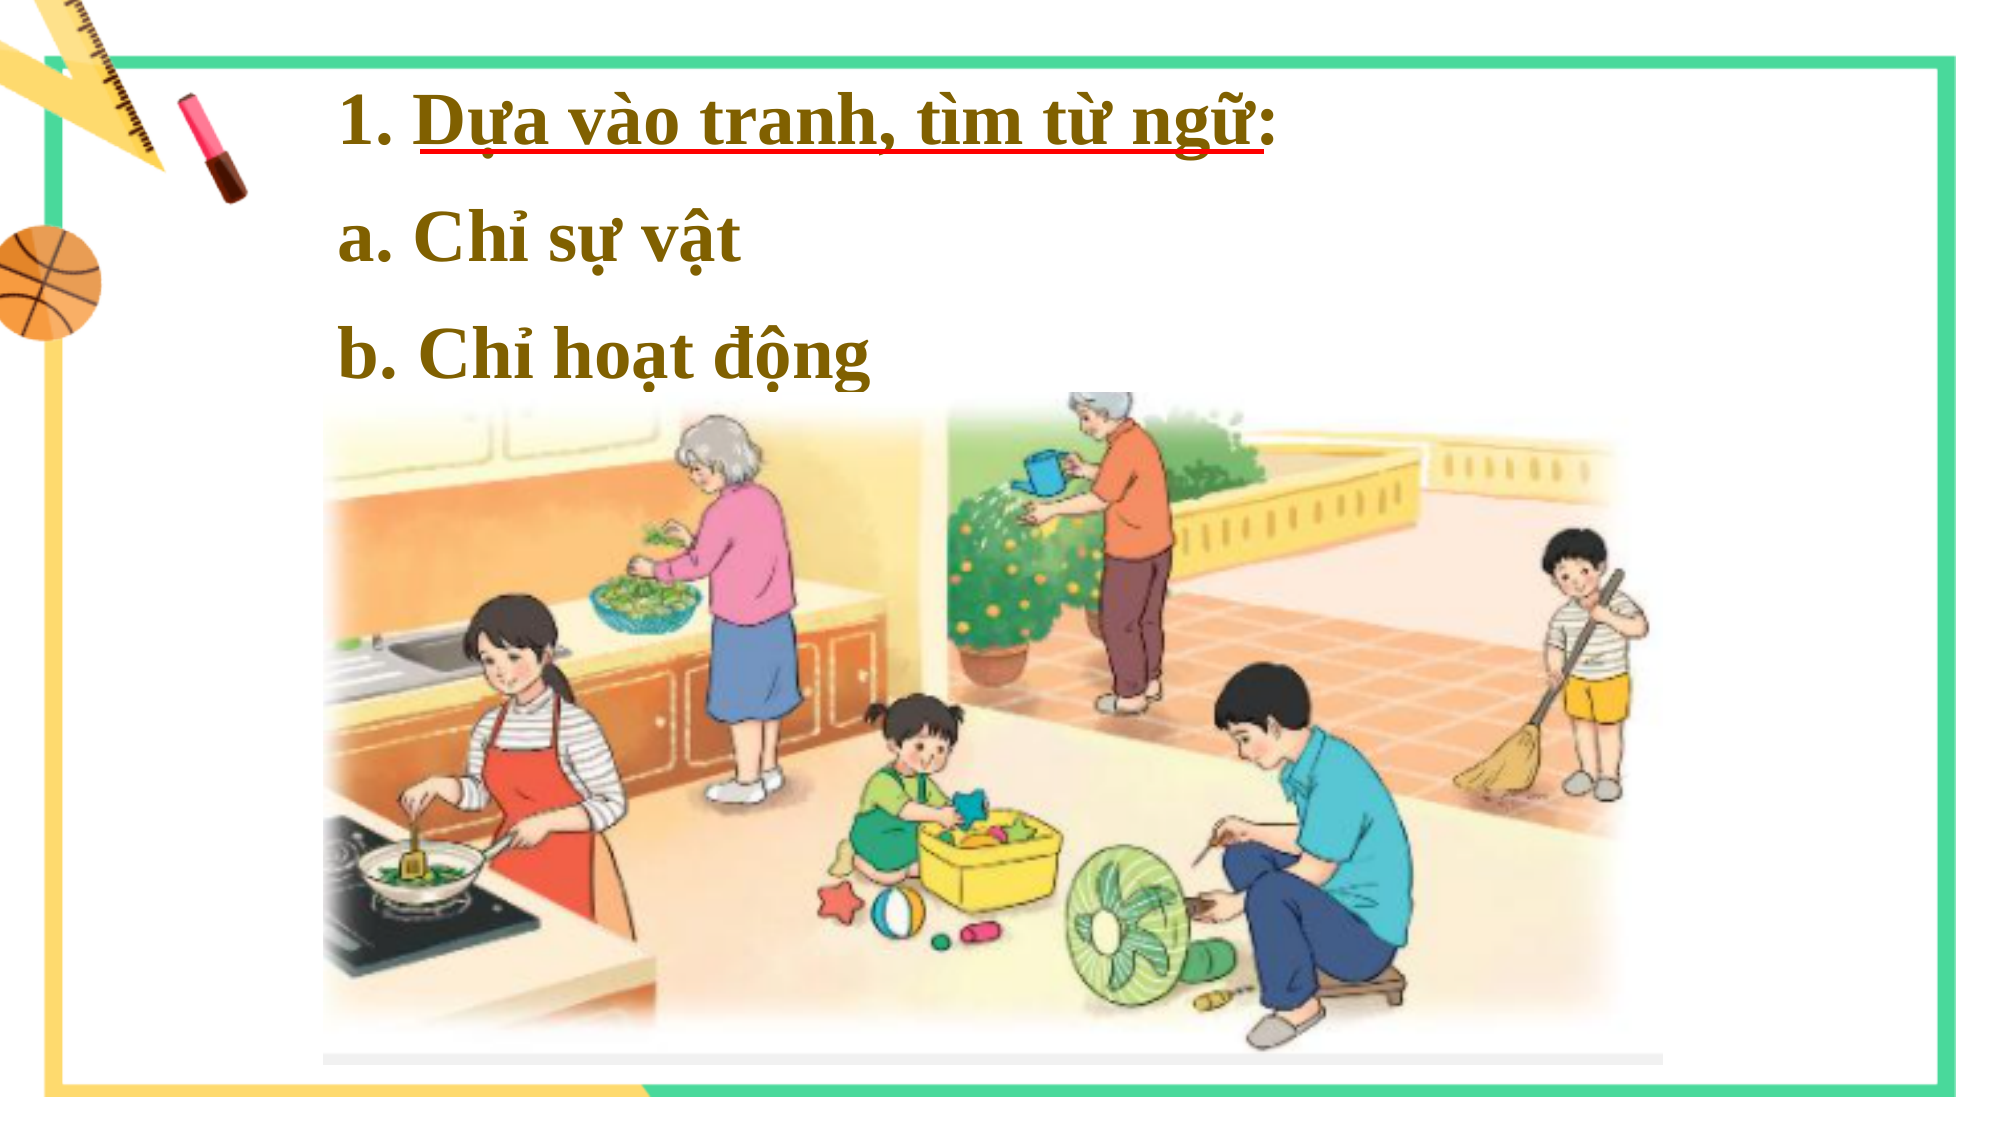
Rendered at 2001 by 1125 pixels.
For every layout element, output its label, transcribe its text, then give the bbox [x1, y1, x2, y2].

picture [0, 0, 1954, 1097]
text_box 1. Dựa vào tranh, tìm từ ngữ: a. Chỉ sự vật b. Chỉ hoạt động [323, 35, 1307, 392]
